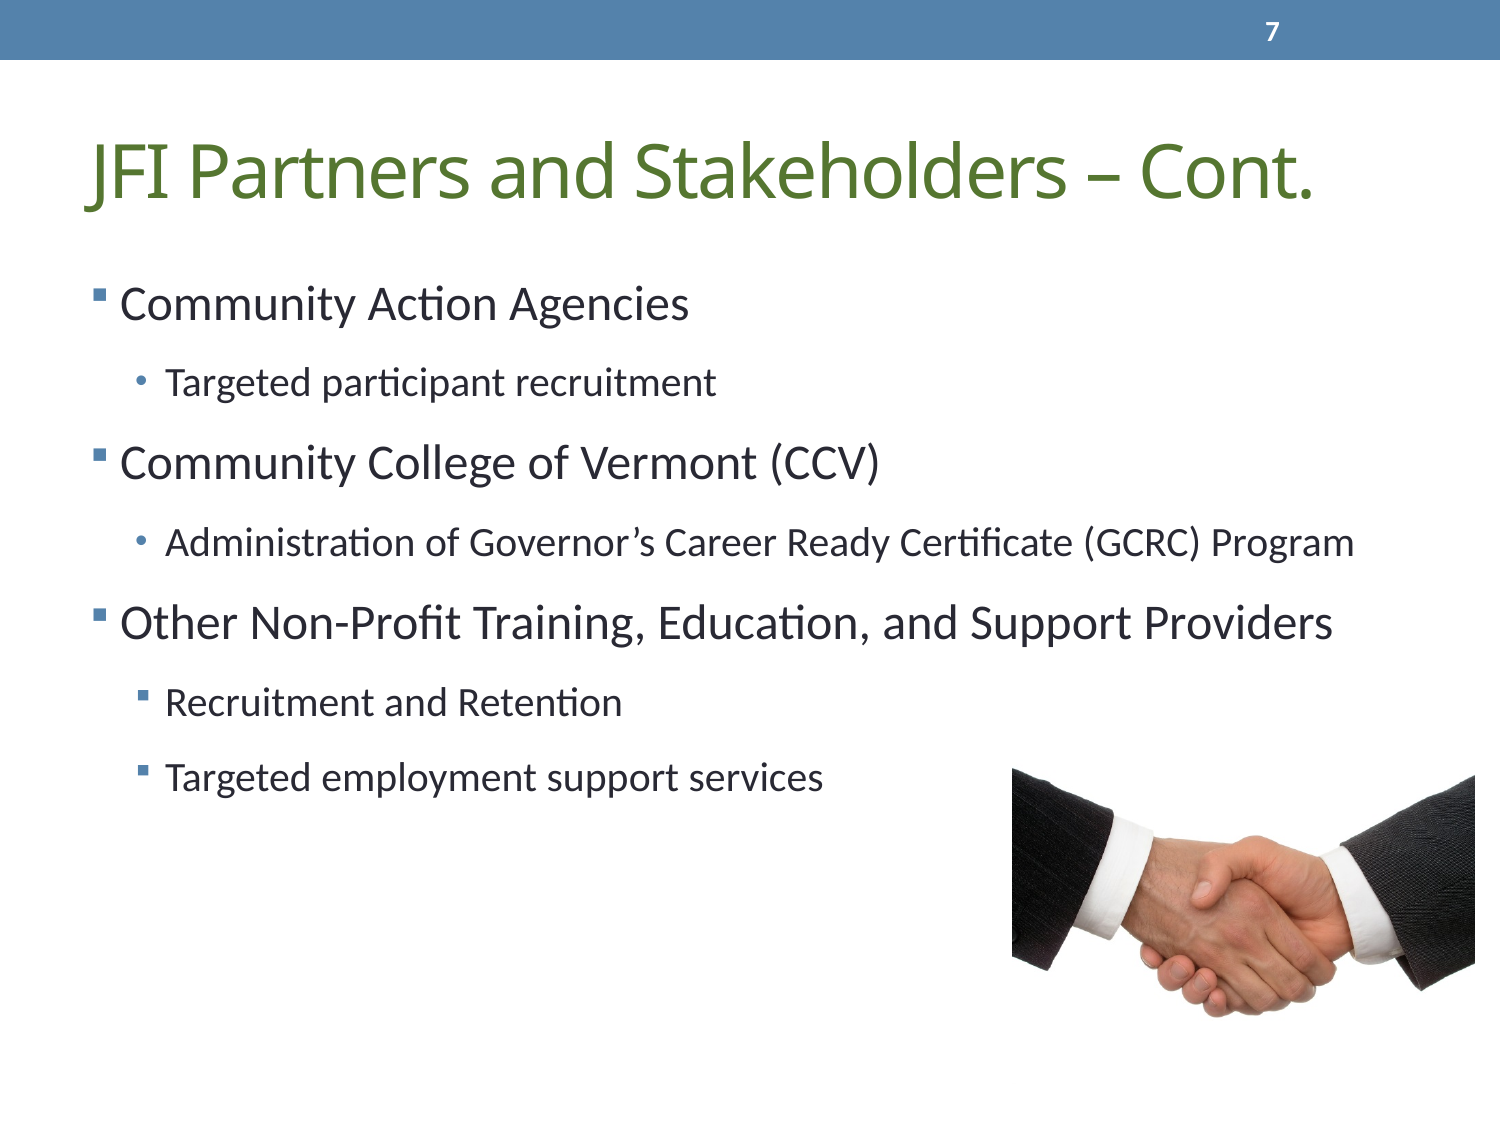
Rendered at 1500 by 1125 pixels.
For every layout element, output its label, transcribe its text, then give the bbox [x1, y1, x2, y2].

title JFI Partners and Stakeholders – Cont. [75, 87, 1425, 250]
slide_number 7 [1250, 3, 1425, 57]
list Community Action Agencies Targeted participant recruitment Community College of Vermont (CCV) Administration of Governor’s Career Ready Certificate (GCRC) Program Other Non-Profit Training, Education, and Support Providers Recruitment and Retention Targeted employment support services [75, 262, 1425, 1063]
picture [1012, 736, 1476, 1085]
